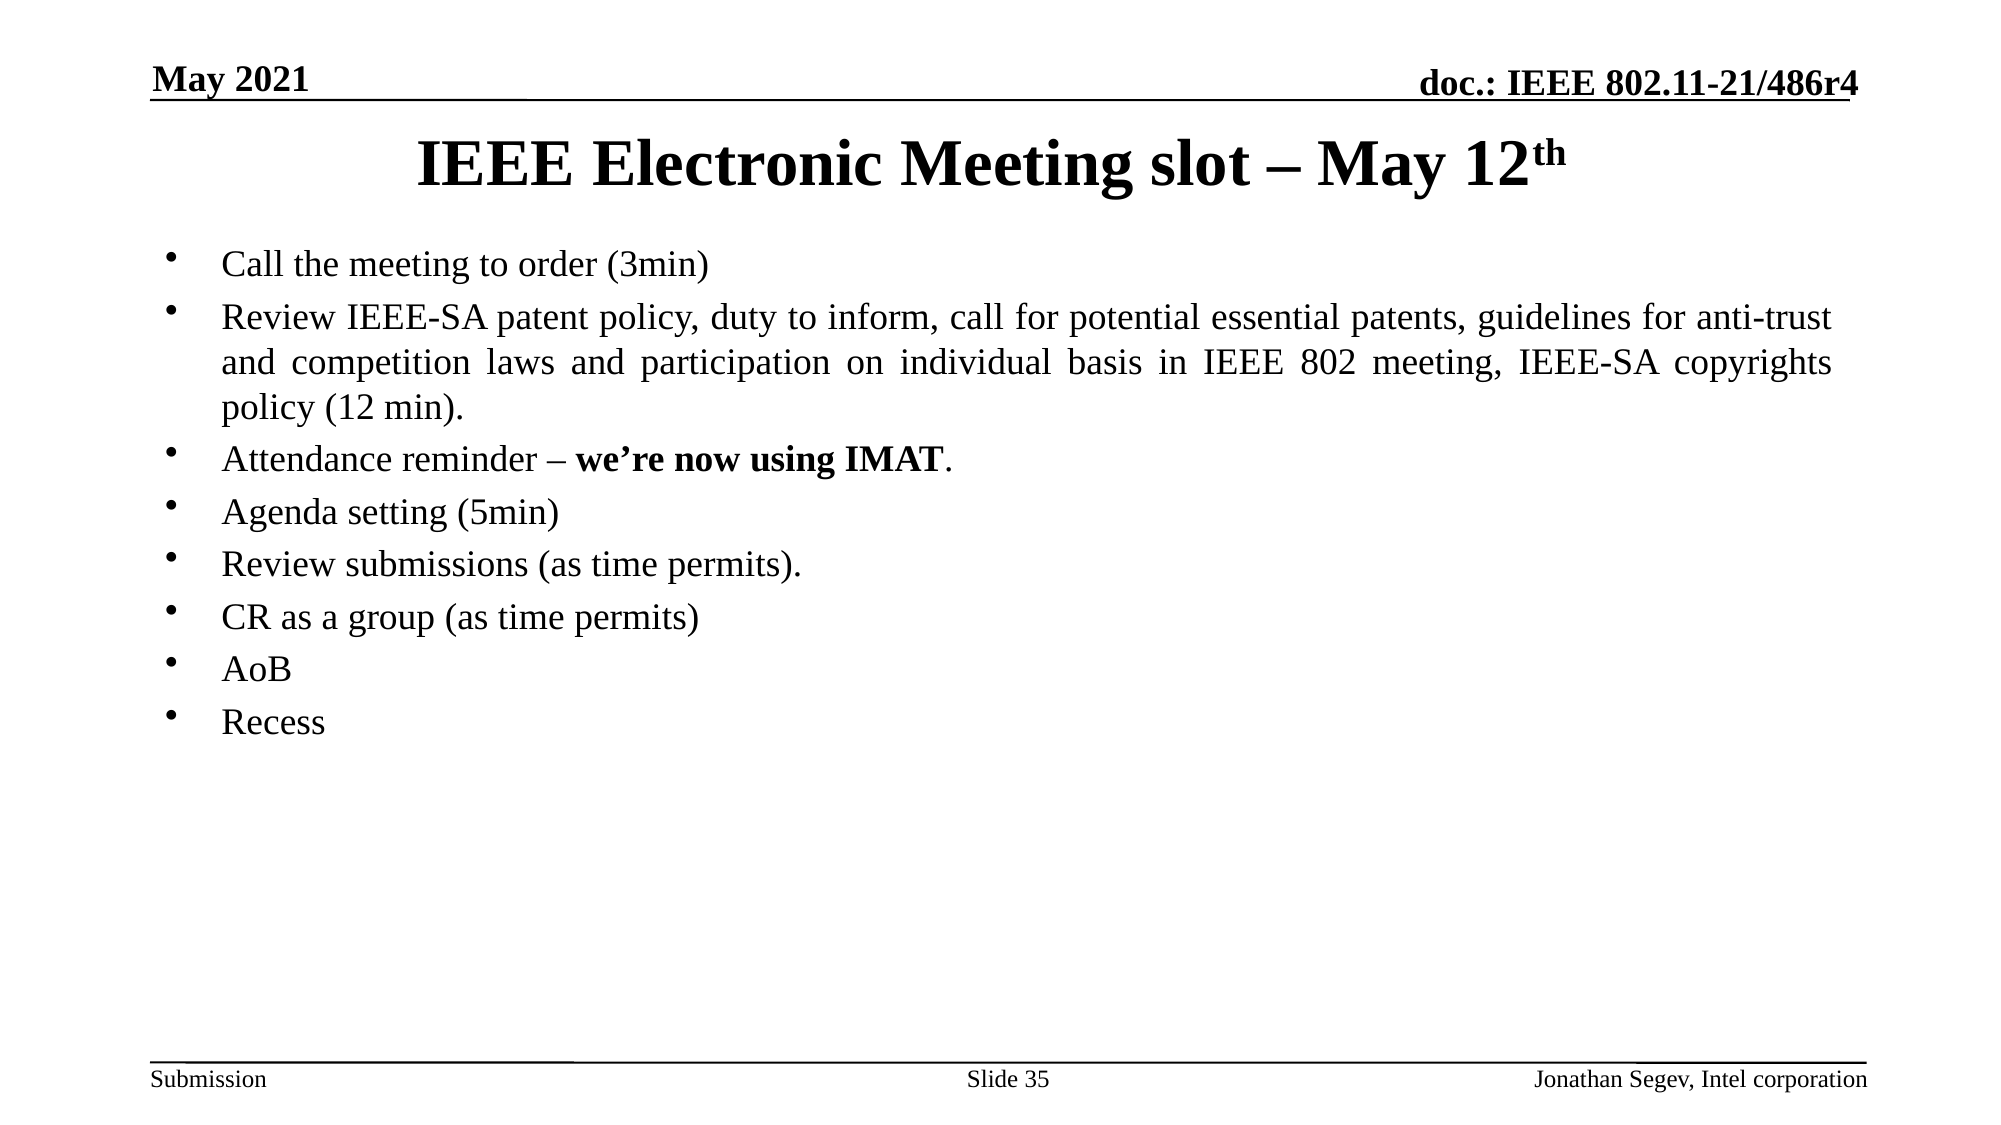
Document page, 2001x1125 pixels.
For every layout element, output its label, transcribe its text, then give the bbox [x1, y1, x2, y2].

slide_number Slide 35 [950, 1061, 1067, 1123]
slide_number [152, 54, 563, 100]
title IEEE Electronic Meeting slot – May 12th [149, 112, 1850, 205]
list Call the meeting to order (3min) Review IEEE-SA patent policy, duty to inform, call for potential essential patents, guidelines for anti-trust and competition laws and participation on individual basis in IEEE 802 meeting, IEEE-SA copyrights policy (12 min). Attendance reminder – we’re now using IMAT. Agenda setting (5min) Review submissions (as time permits). CR as a group (as time permits) AoB Recess [149, 231, 1850, 1000]
footer Jonathan Segev, Intel corporation [1171, 1061, 1869, 1093]
